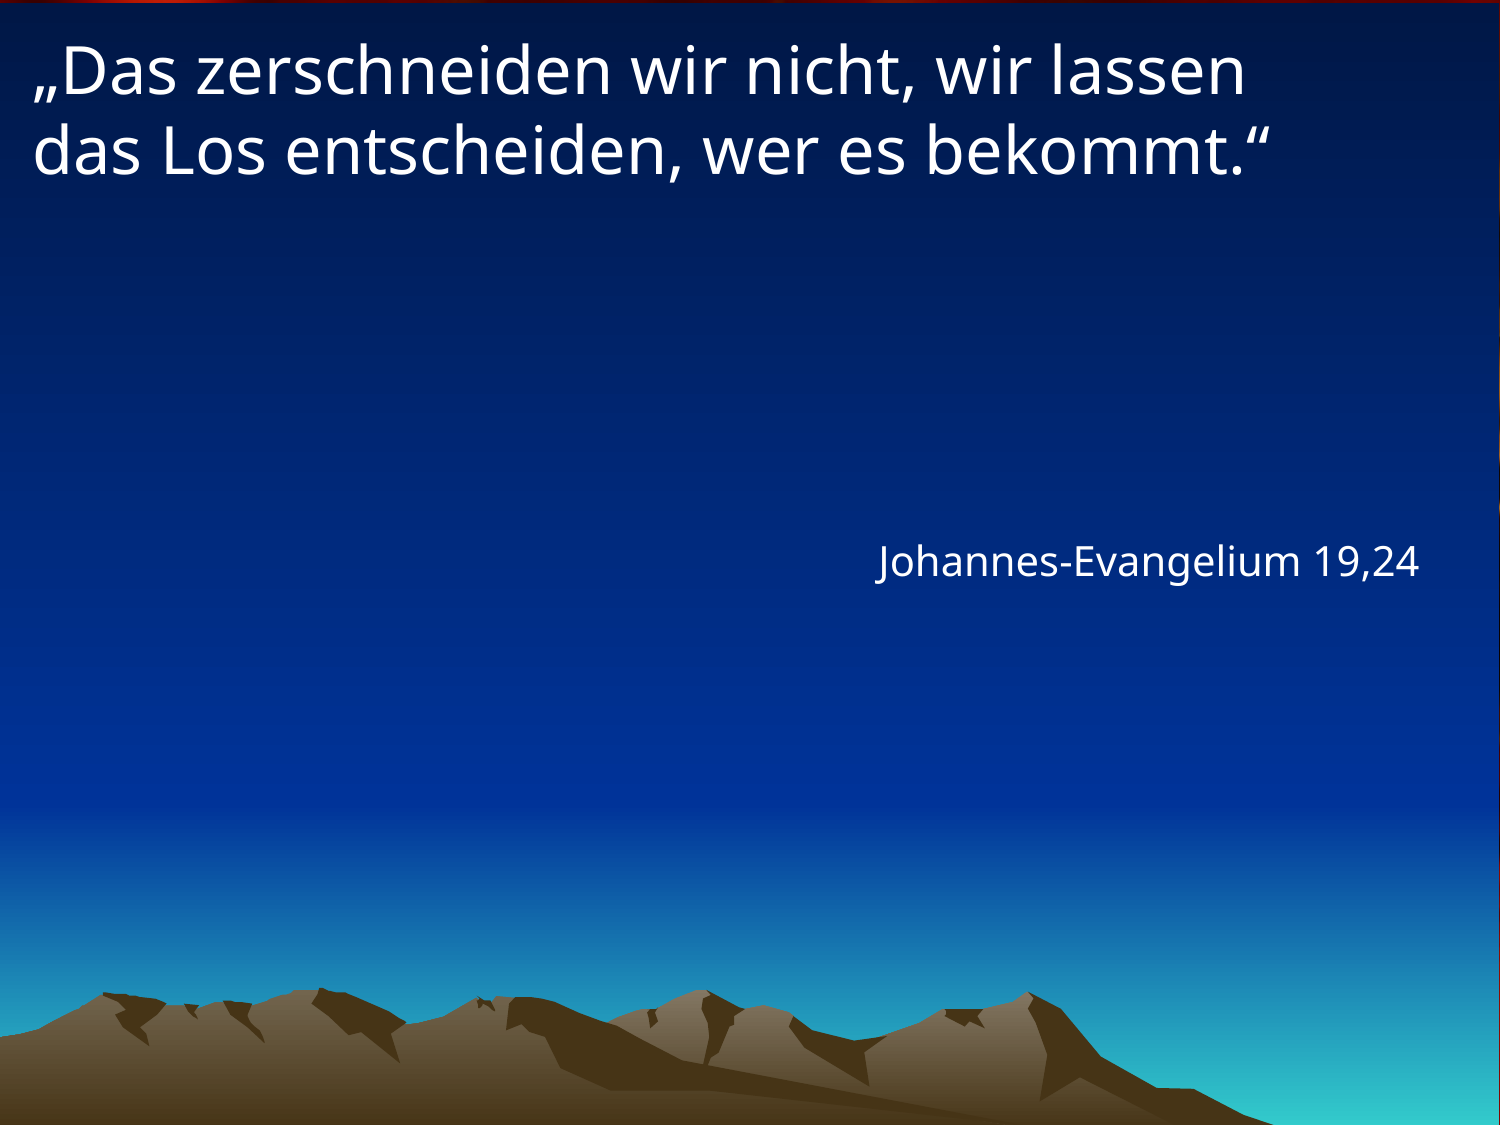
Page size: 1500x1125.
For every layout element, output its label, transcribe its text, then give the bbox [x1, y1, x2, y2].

title „Das zerschneiden wir nicht, wir lassen das Los entscheiden, wer es bekommt.“ [17, 6, 1332, 209]
picture [0, 0, 1500, 1125]
subtitle Johannes-Evangelium 19,24 [750, 527, 1436, 1125]
